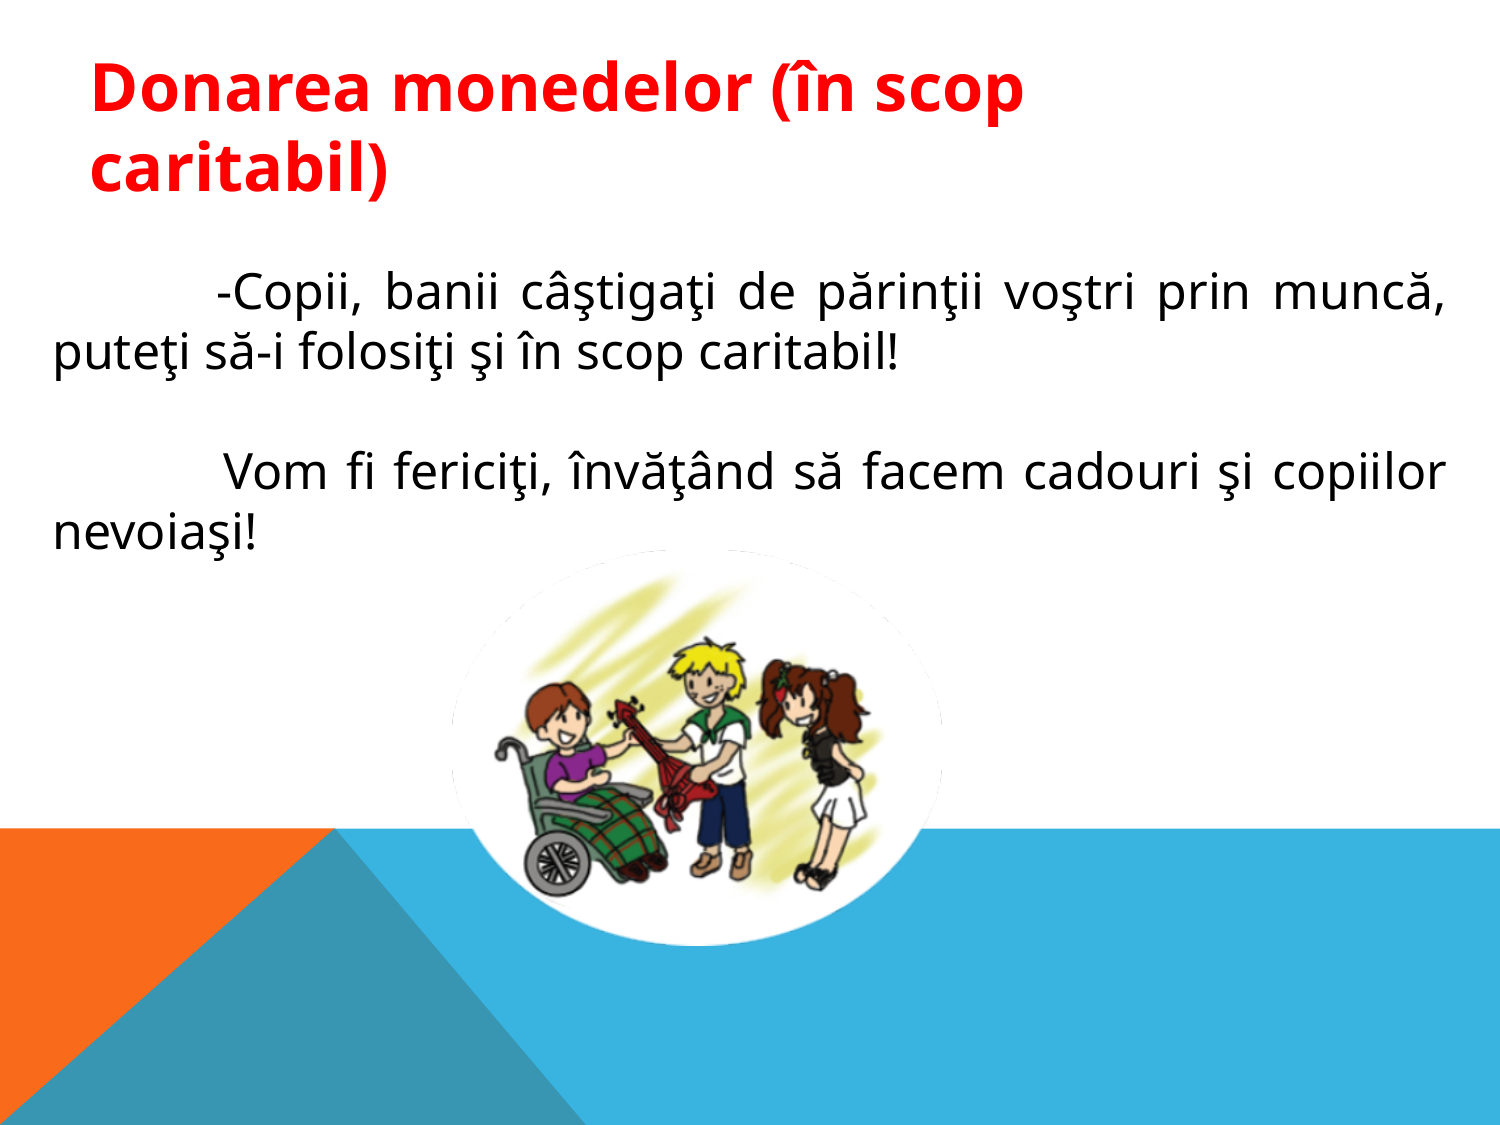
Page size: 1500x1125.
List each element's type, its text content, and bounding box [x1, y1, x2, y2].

text_box -Copii, banii câştigaţi de părinţii voştri prin muncă, puteţi să-i folosiţi şi în scop caritabil! Vom fi fericiţi, învăţând să facem cadouri şi copiilor nevoiaşi! [37, 162, 1463, 658]
text_box Donarea monedelor (în scop caritabil) [75, 37, 1325, 162]
picture [449, 549, 944, 946]
